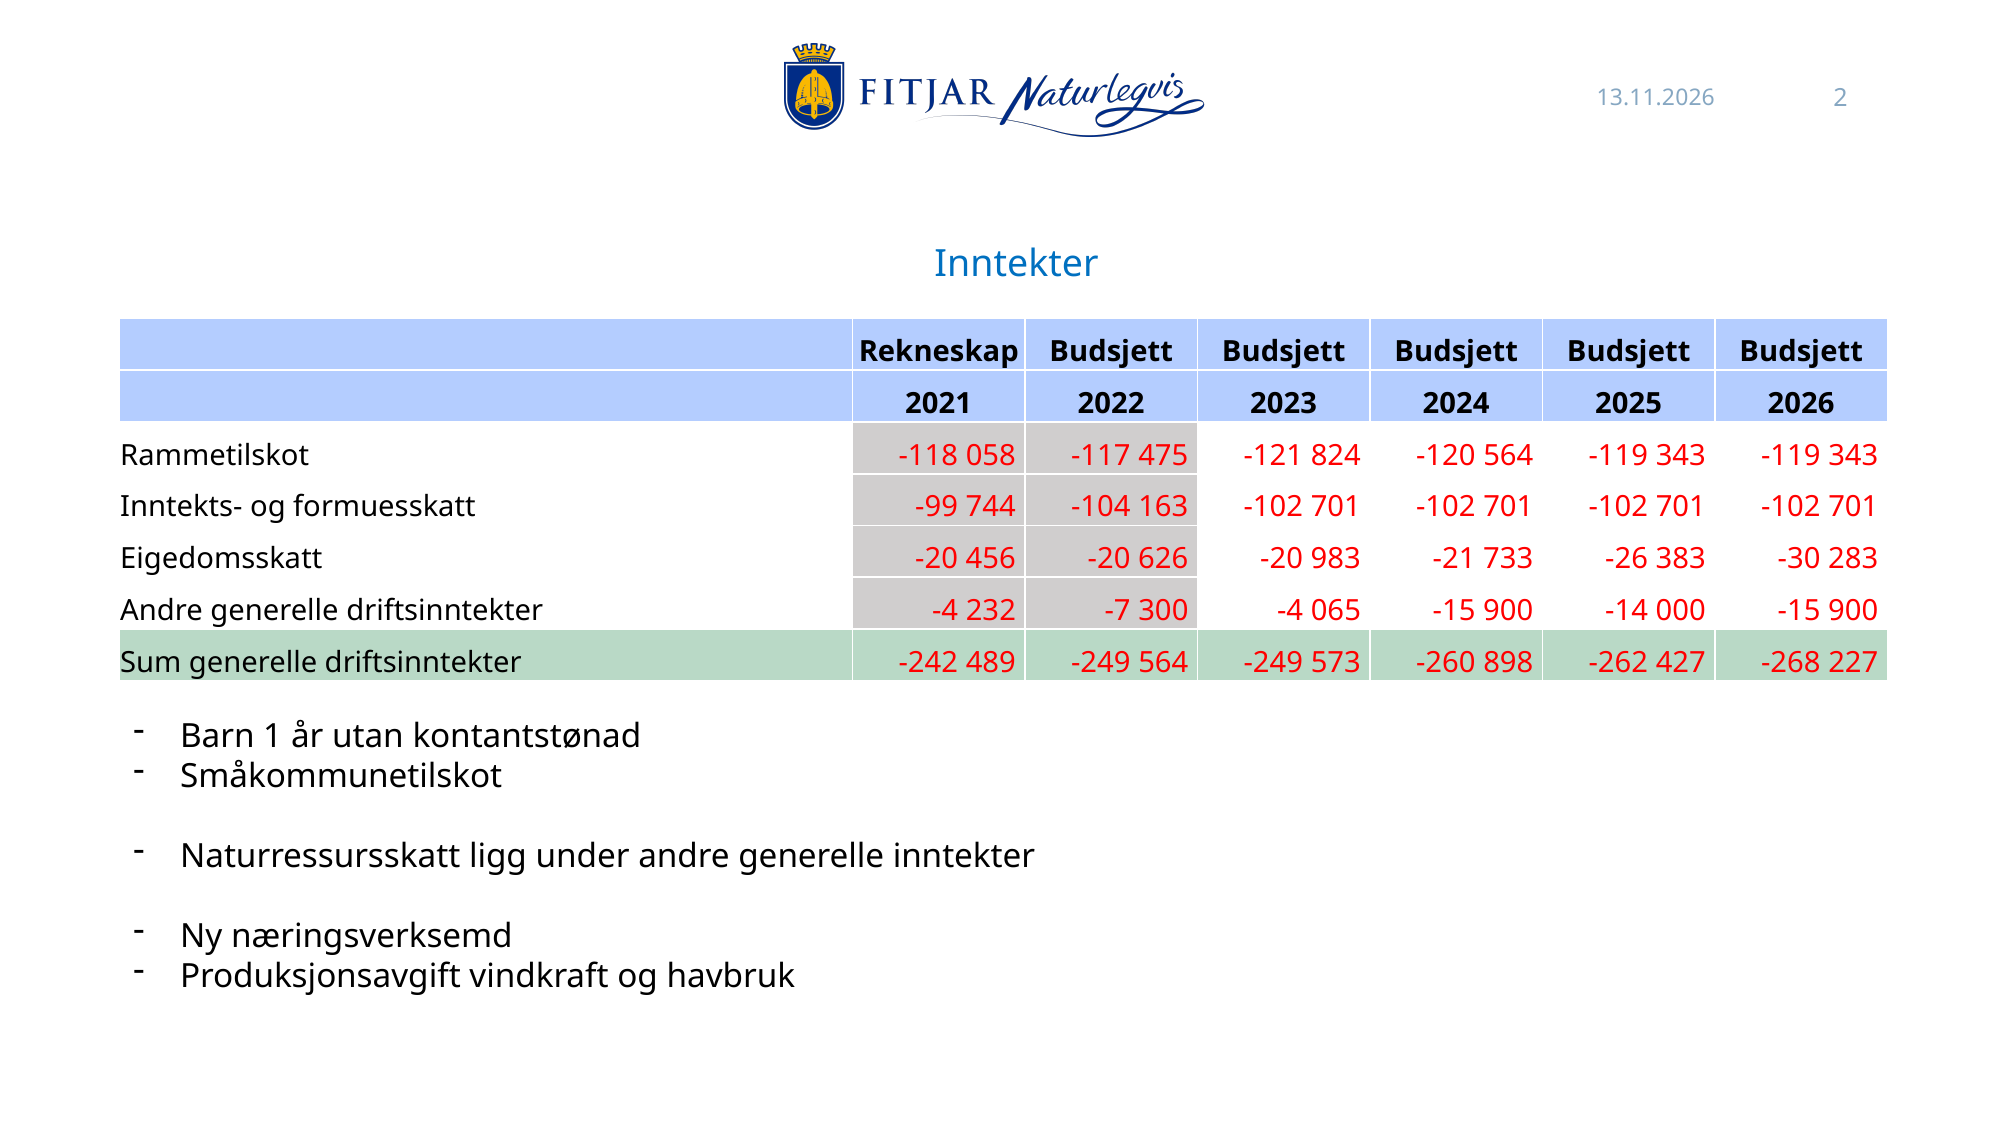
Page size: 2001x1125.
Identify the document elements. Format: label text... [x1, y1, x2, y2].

table_cell -102 701 [1716, 475, 1887, 525]
table_cell 2022 [1026, 371, 1197, 421]
table_cell 2025 [1543, 371, 1714, 421]
table_cell -119 343 [1543, 423, 1714, 473]
table_cell Andre generelle driftsinntekter [120, 578, 852, 628]
table_cell -121 824 [1198, 423, 1369, 473]
table_cell -120 564 [1371, 423, 1542, 473]
table_header Budsjett [1716, 319, 1887, 369]
table_cell -102 701 [1198, 475, 1369, 525]
table_cell 2023 [1198, 371, 1369, 421]
table_cell -249 564 [1026, 630, 1197, 680]
table_cell -15 900 [1371, 578, 1542, 628]
table_cell 2026 [1716, 371, 1887, 421]
table_cell -4 232 [853, 578, 1024, 628]
table_cell -4 065 [1198, 578, 1369, 628]
table_cell -7 300 [1026, 578, 1197, 628]
table_cell -20 456 [853, 526, 1024, 576]
table_cell -102 701 [1543, 475, 1714, 525]
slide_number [1581, 68, 1755, 129]
table_cell -104 163 [1026, 475, 1197, 525]
table_cell Rammetilskot [120, 423, 852, 473]
text_box Inntekter [356, 231, 1677, 292]
table_cell -14 000 [1543, 578, 1714, 628]
table_cell Sum generelle driftsinntekter [120, 630, 852, 680]
table_cell 2021 [853, 371, 1024, 421]
table_cell -26 383 [1543, 526, 1714, 576]
slide_number 2 [1776, 68, 1863, 129]
table_cell -15 900 [1716, 578, 1887, 628]
table_cell 2024 [1371, 371, 1542, 421]
picture [783, 43, 1205, 137]
table_cell Inntekts- og formuesskatt [120, 475, 852, 525]
table_cell -117 475 [1026, 423, 1197, 473]
table_cell -102 701 [1371, 475, 1542, 525]
table_cell -20 983 [1198, 526, 1369, 576]
table_header Budsjett [1543, 319, 1714, 369]
text_box Barn 1 år utan kontantstønad Småkommunetilskot Naturressursskatt ligg under andre generelle inntekter Ny næringsverksemd Produksjonsavgift vindkraft og havbruk [118, 706, 1851, 1036]
table_cell Eigedomsskatt [120, 526, 852, 576]
table_header Budsjett [1371, 319, 1542, 369]
table_cell -20 626 [1026, 526, 1197, 576]
table_header Budsjett [1198, 319, 1369, 369]
table_cell -260 898 [1371, 630, 1542, 680]
table_cell -21 733 [1371, 526, 1542, 576]
table_cell -118 058 [853, 423, 1024, 473]
table_header [120, 319, 852, 369]
table_cell -262 427 [1543, 630, 1714, 680]
table_header Budsjett [1026, 319, 1197, 369]
table_cell -249 573 [1198, 630, 1369, 680]
table_cell [120, 371, 852, 421]
table_cell -119 343 [1716, 423, 1887, 473]
table_cell -99 744 [853, 475, 1024, 525]
table_cell -268 227 [1716, 630, 1887, 680]
table_cell -242 489 [853, 630, 1024, 680]
table_header Rekneskap [853, 319, 1024, 369]
table_cell -30 283 [1716, 526, 1887, 576]
